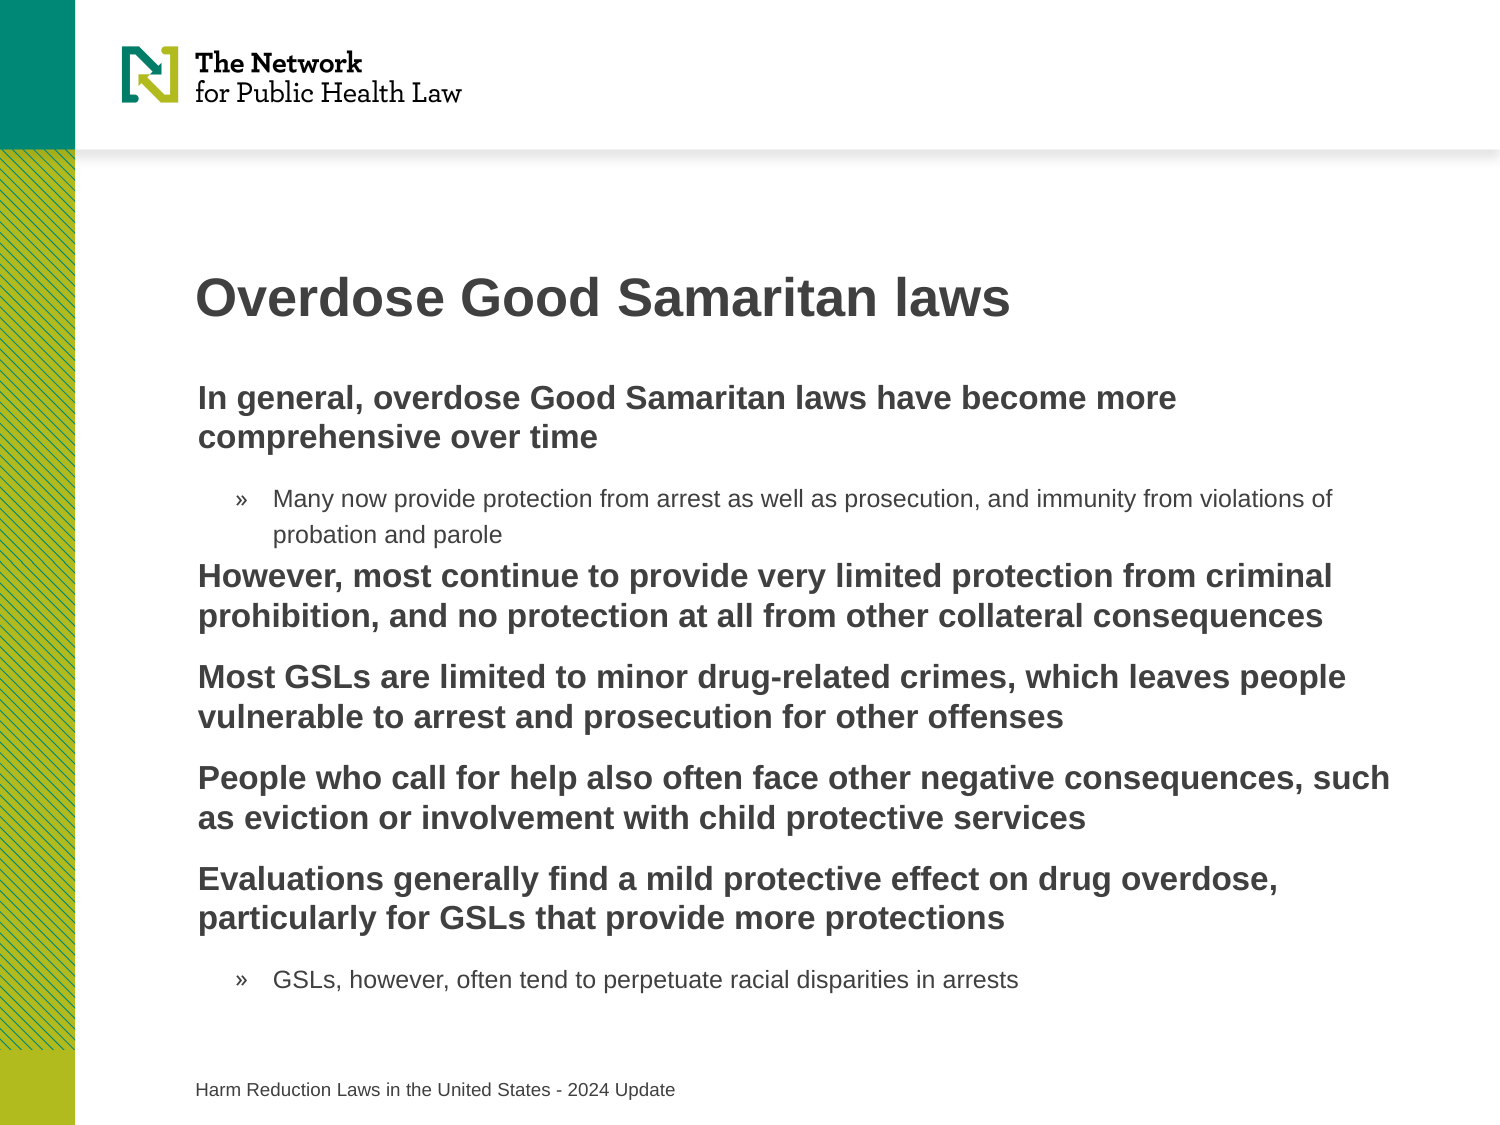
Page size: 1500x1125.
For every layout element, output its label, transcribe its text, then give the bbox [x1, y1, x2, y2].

list In general, overdose Good Samaritan laws have become more comprehensive over time Many now provide protection from arrest as well as prosecution, and immunity from violations of probation and parole However, most continue to provide very limited protection from criminal prohibition, and no protection at all from other collateral consequences Most GSLs are limited to minor drug-related crimes, which leaves people vulnerable to arrest and prosecution for other offenses People who call for help also often face other negative consequences, such as eviction or involvement with child protective services Evaluations generally find a mild protective effect on drug overdose, particularly for GSLs that provide more protections GSLs, however, often tend to perpetuate racial disparities in arrests [197, 375, 1423, 1047]
picture [0, 0, 1500, 1125]
footer Harm Reduction Laws in the United States - 2024 Update [180, 1052, 1405, 1125]
title Overdose Good Samaritan laws [195, 262, 1499, 329]
